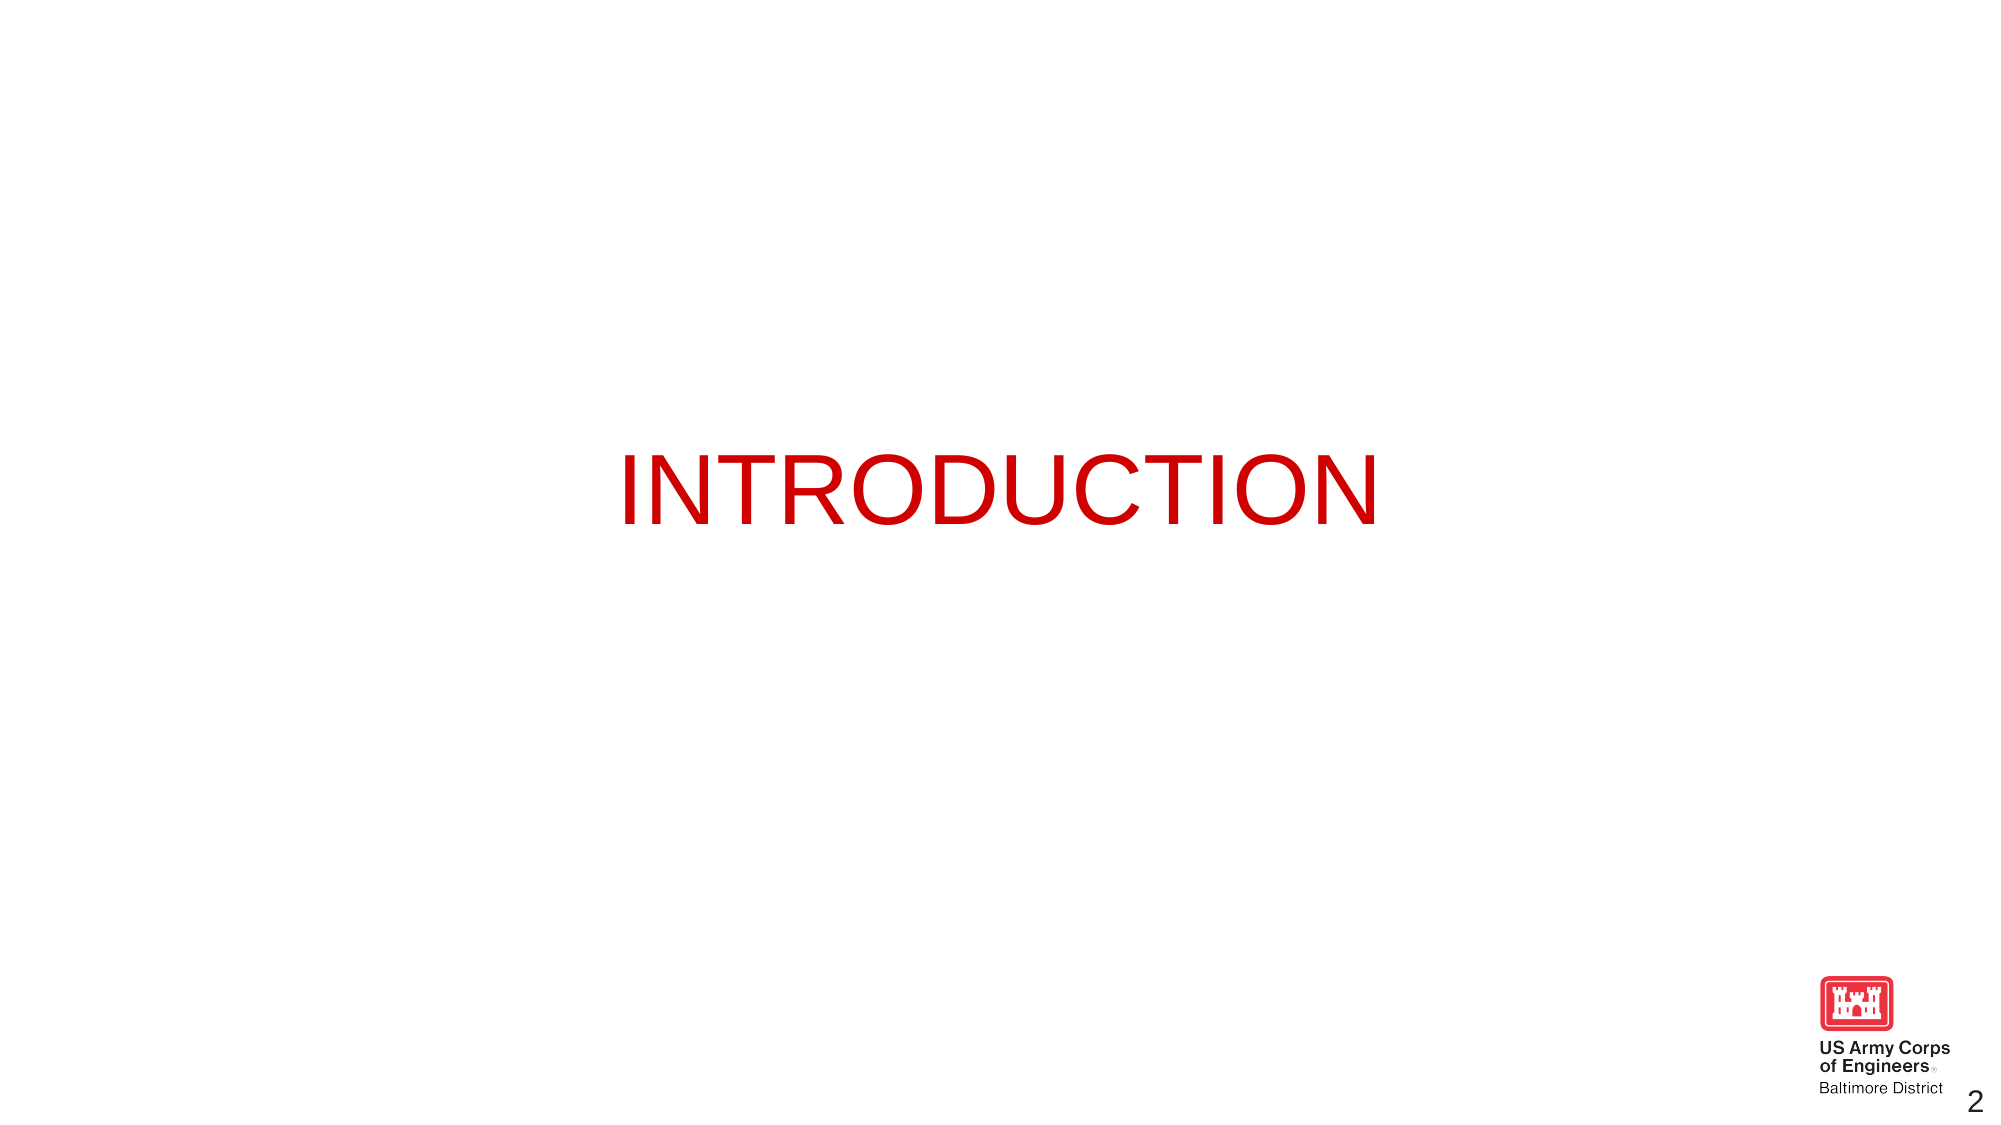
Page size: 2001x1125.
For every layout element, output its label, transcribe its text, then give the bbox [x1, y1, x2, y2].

text_box 2 [1951, 1084, 2000, 1125]
picture [1819, 976, 1950, 1097]
text_box INTRODUCTION [90, 437, 1910, 563]
